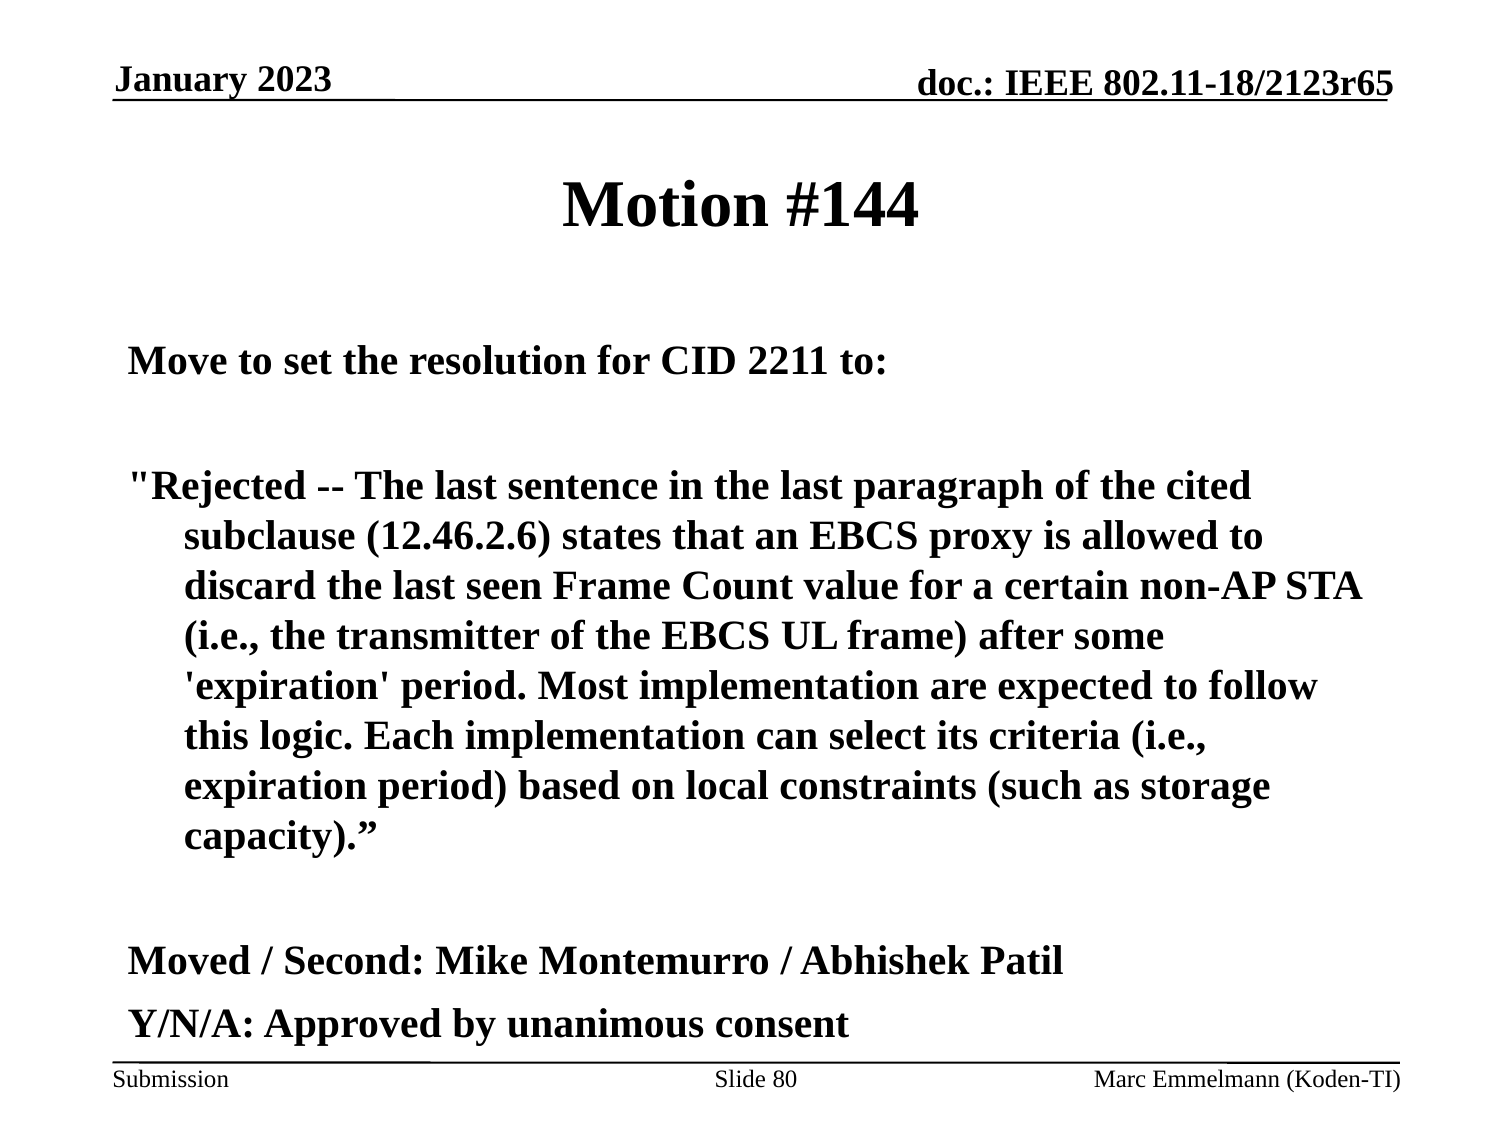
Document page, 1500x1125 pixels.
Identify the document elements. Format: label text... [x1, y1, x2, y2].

footer Marc Emmelmann (Koden-TI) [878, 1061, 1402, 1093]
slide_number Slide 80 [712, 1061, 800, 1123]
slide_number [114, 54, 423, 100]
title Motion #144 [112, 112, 1388, 288]
list Move to set the resolution for CID 2211 to: "Rejected -- The last sentence in the last paragraph of the cited subclause (12.46.2.6) states that an EBCS proxy is allowed to discard the last seen Frame Count value for a certain non-AP STA (i.e., the transmitter of the EBCS UL frame) after some 'expiration' period. Most implementation are expected to follow this logic. Each implementation can select its criteria (i.e., expiration period) based on local constraints (such as storage capacity).” Moved / Second: Mike Montemurro / Abhishek Patil Y/N/A: Approved by unanimous consent [112, 324, 1388, 1000]
